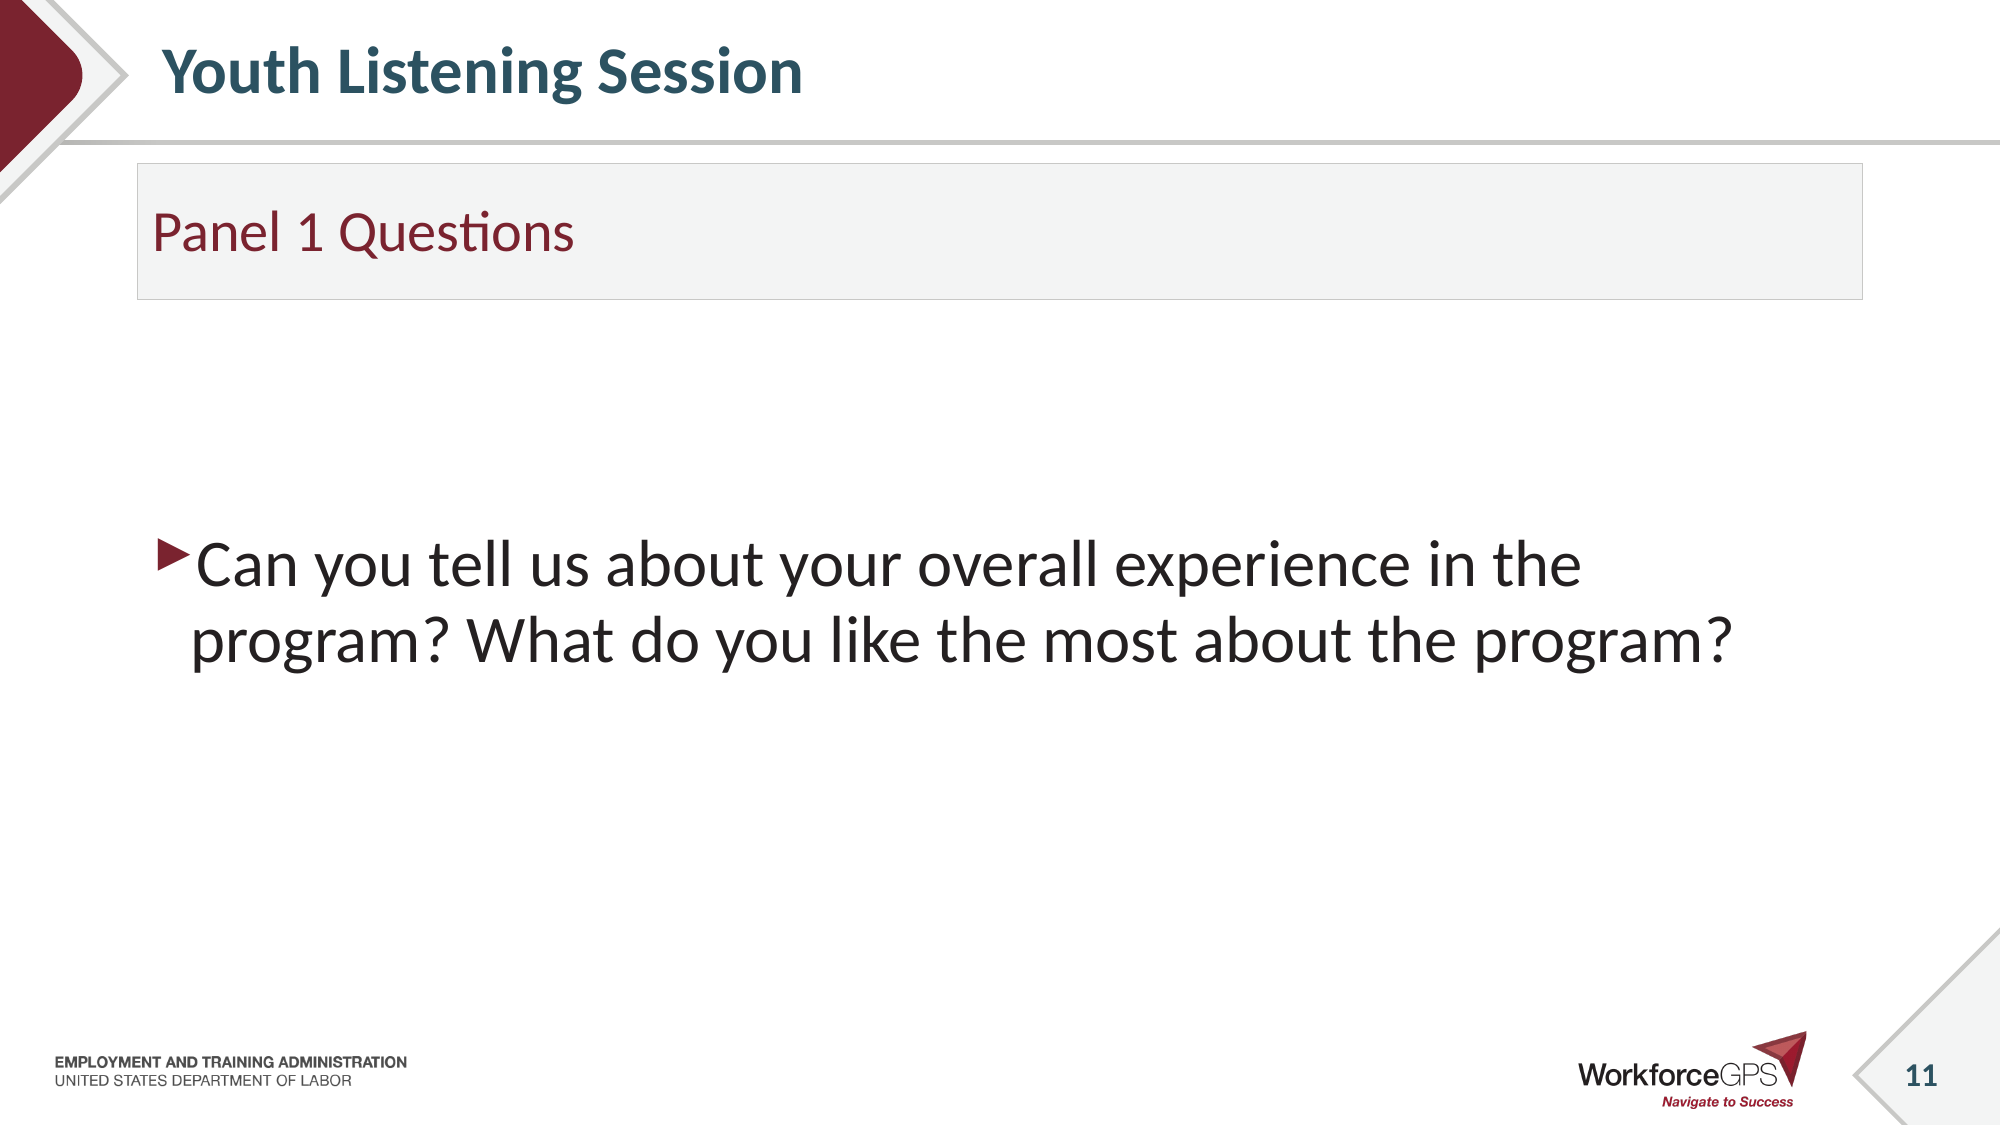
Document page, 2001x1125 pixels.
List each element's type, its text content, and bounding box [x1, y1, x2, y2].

list Can you tell us about your overall experience in the program? What do you like the most about the program? [137, 326, 1863, 1016]
slide_number 11 [1867, 1042, 1975, 1103]
list Panel 1 Questions [137, 163, 1863, 300]
title Youth Listening Session [132, 7, 1950, 137]
